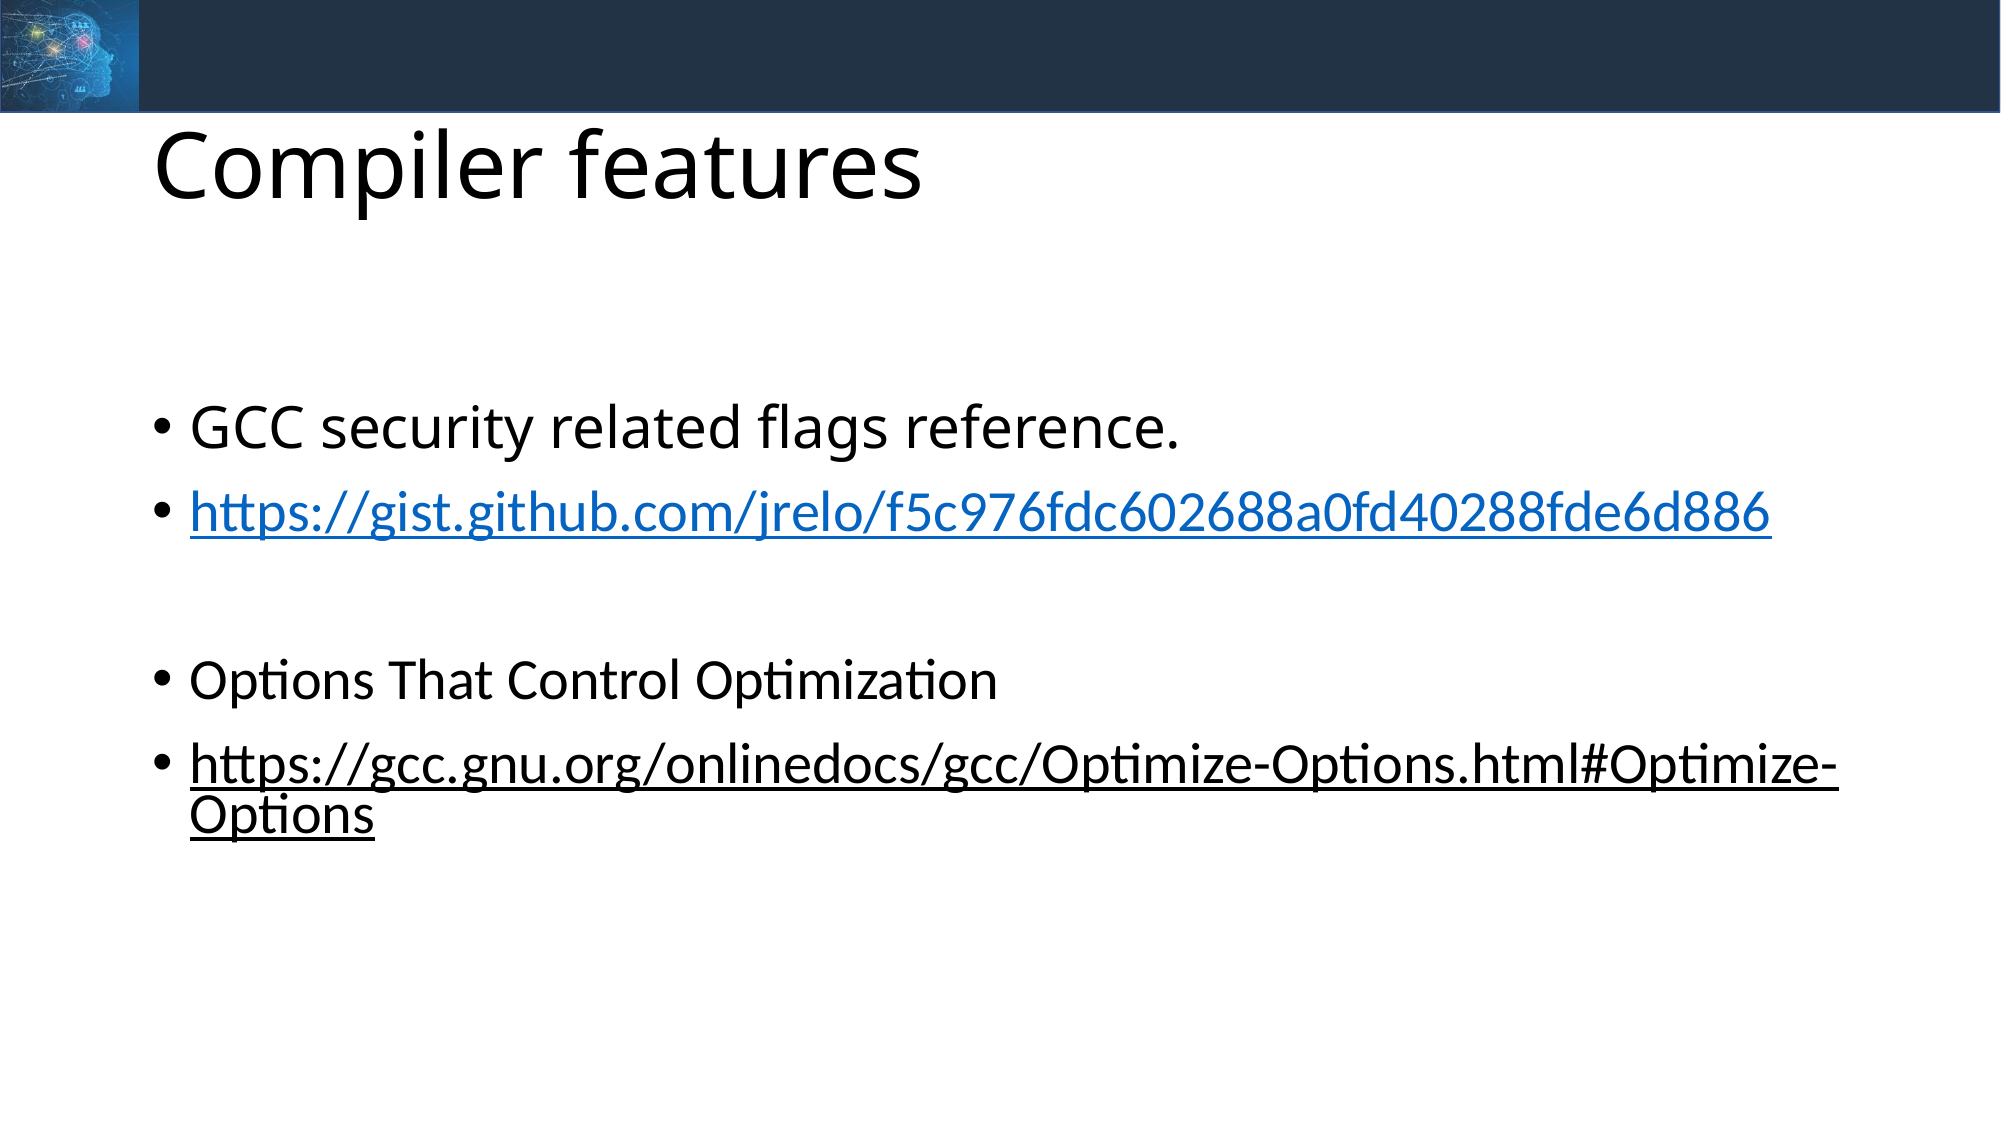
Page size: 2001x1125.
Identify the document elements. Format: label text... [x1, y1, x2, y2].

list GCC security related flags reference. https://gist.github.com/jrelo/f5c976fdc602688a0fd40288fde6d886 Options That Control Optimization https://gcc.gnu.org/onlinedocs/gcc/Optimize-Options.html#Optimize-Options [137, 299, 1863, 1014]
title Compiler features [137, 59, 1863, 278]
picture [2, 0, 139, 111]
